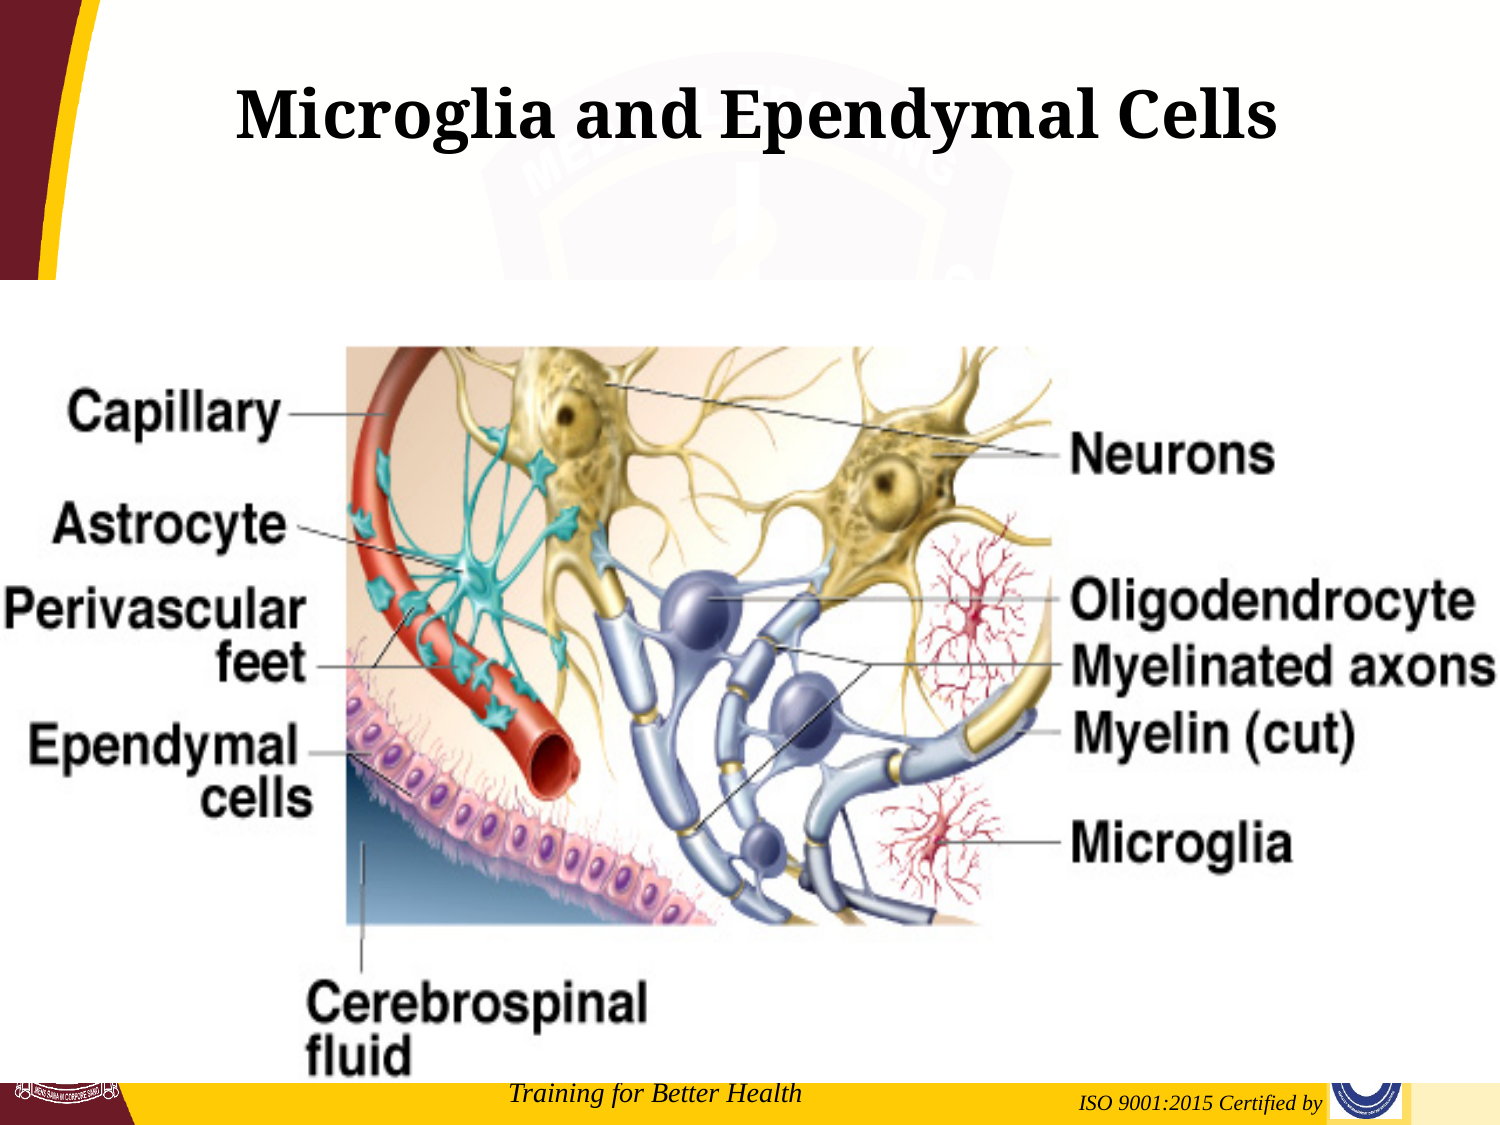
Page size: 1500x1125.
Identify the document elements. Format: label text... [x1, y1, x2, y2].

text_box Microglia and Ependymal Cells [59, 64, 1455, 159]
picture [0, 0, 1500, 1125]
